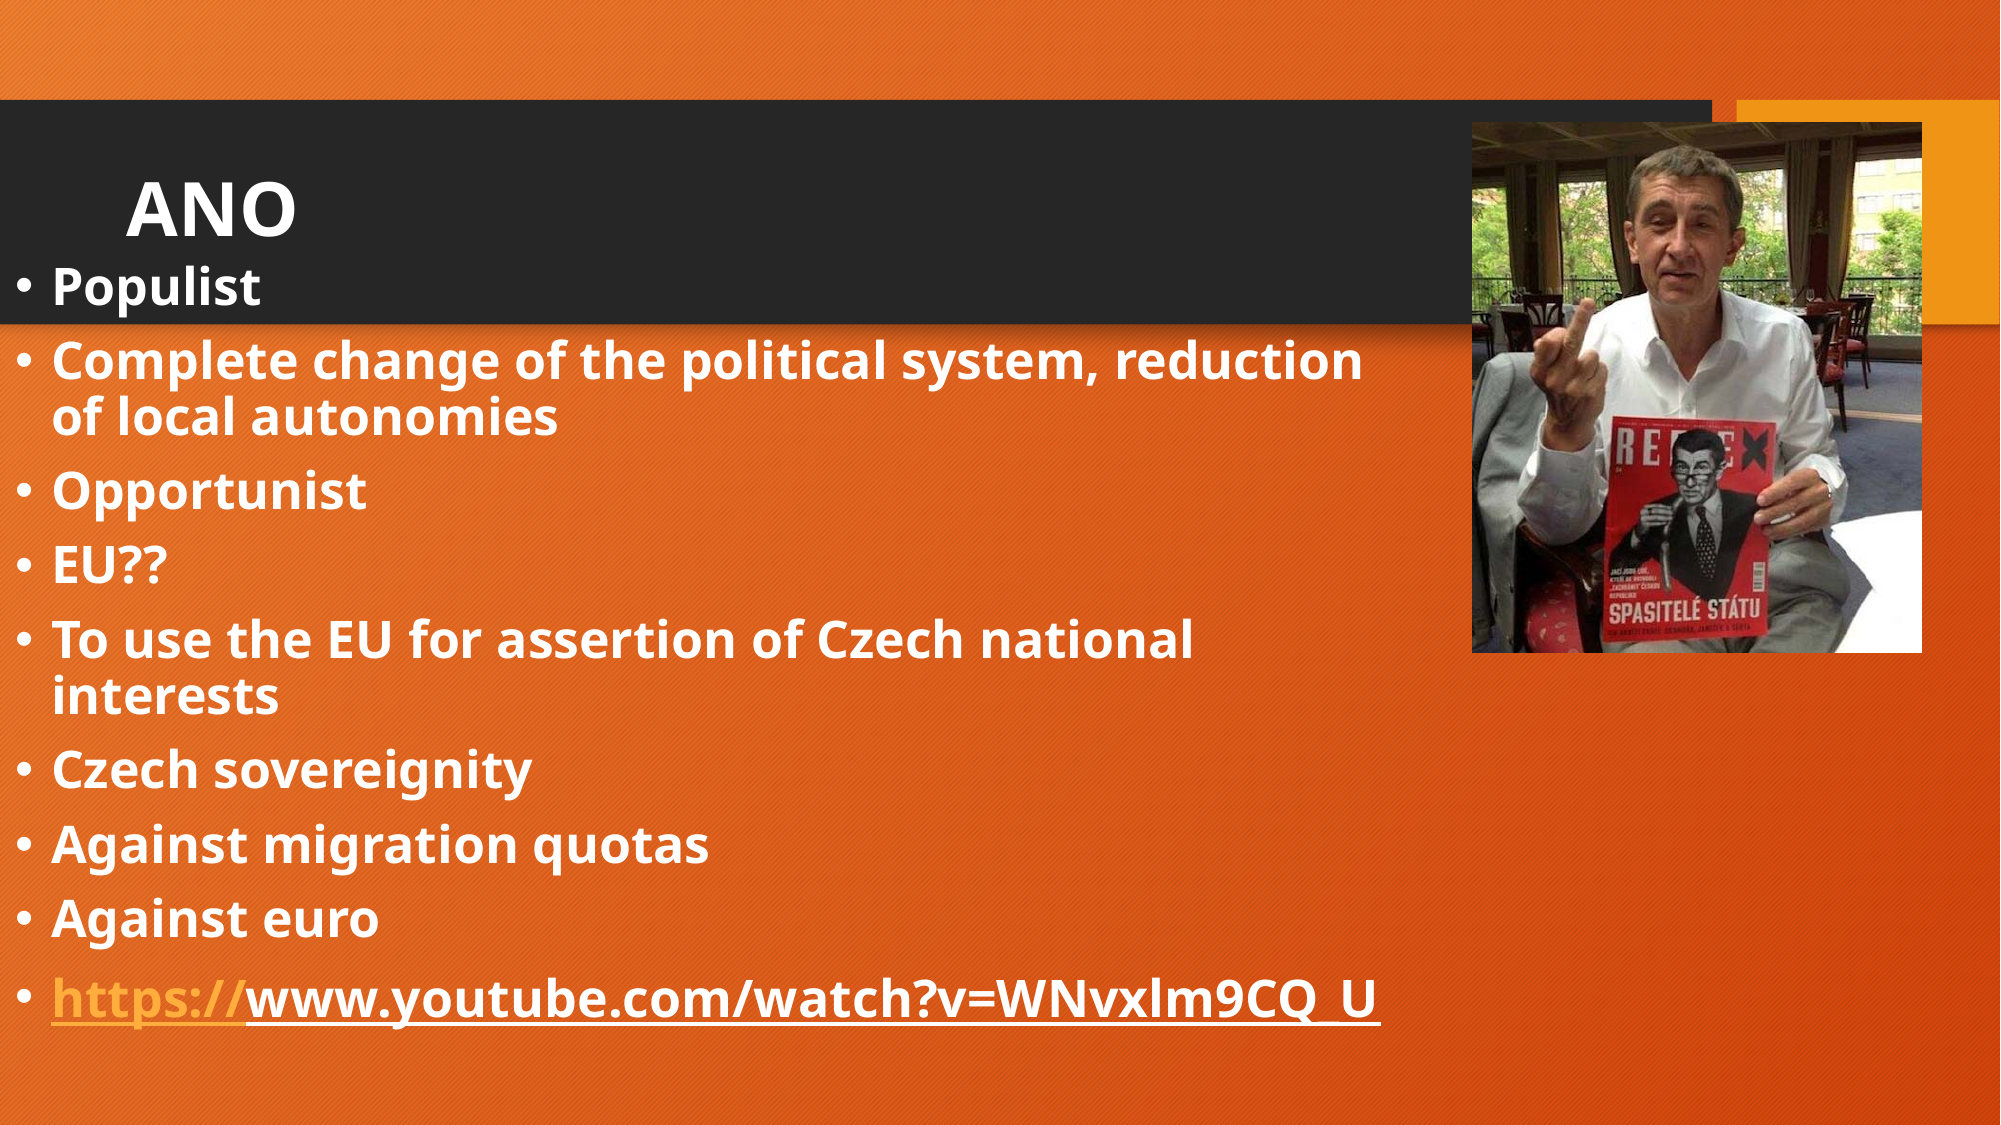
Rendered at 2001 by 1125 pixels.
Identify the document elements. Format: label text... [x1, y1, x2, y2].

picture [1411, 122, 2000, 654]
list Populist Complete change of the political system, reduction of local autonomies Opportunist EU?? To use the EU for assertion of Czech national interests Czech sovereignity Against migration quotas Against euro https://www.youtube.com/watch?v=WNvxlm9CQ_U [0, 252, 1411, 1089]
title ANO [111, 123, 1472, 301]
